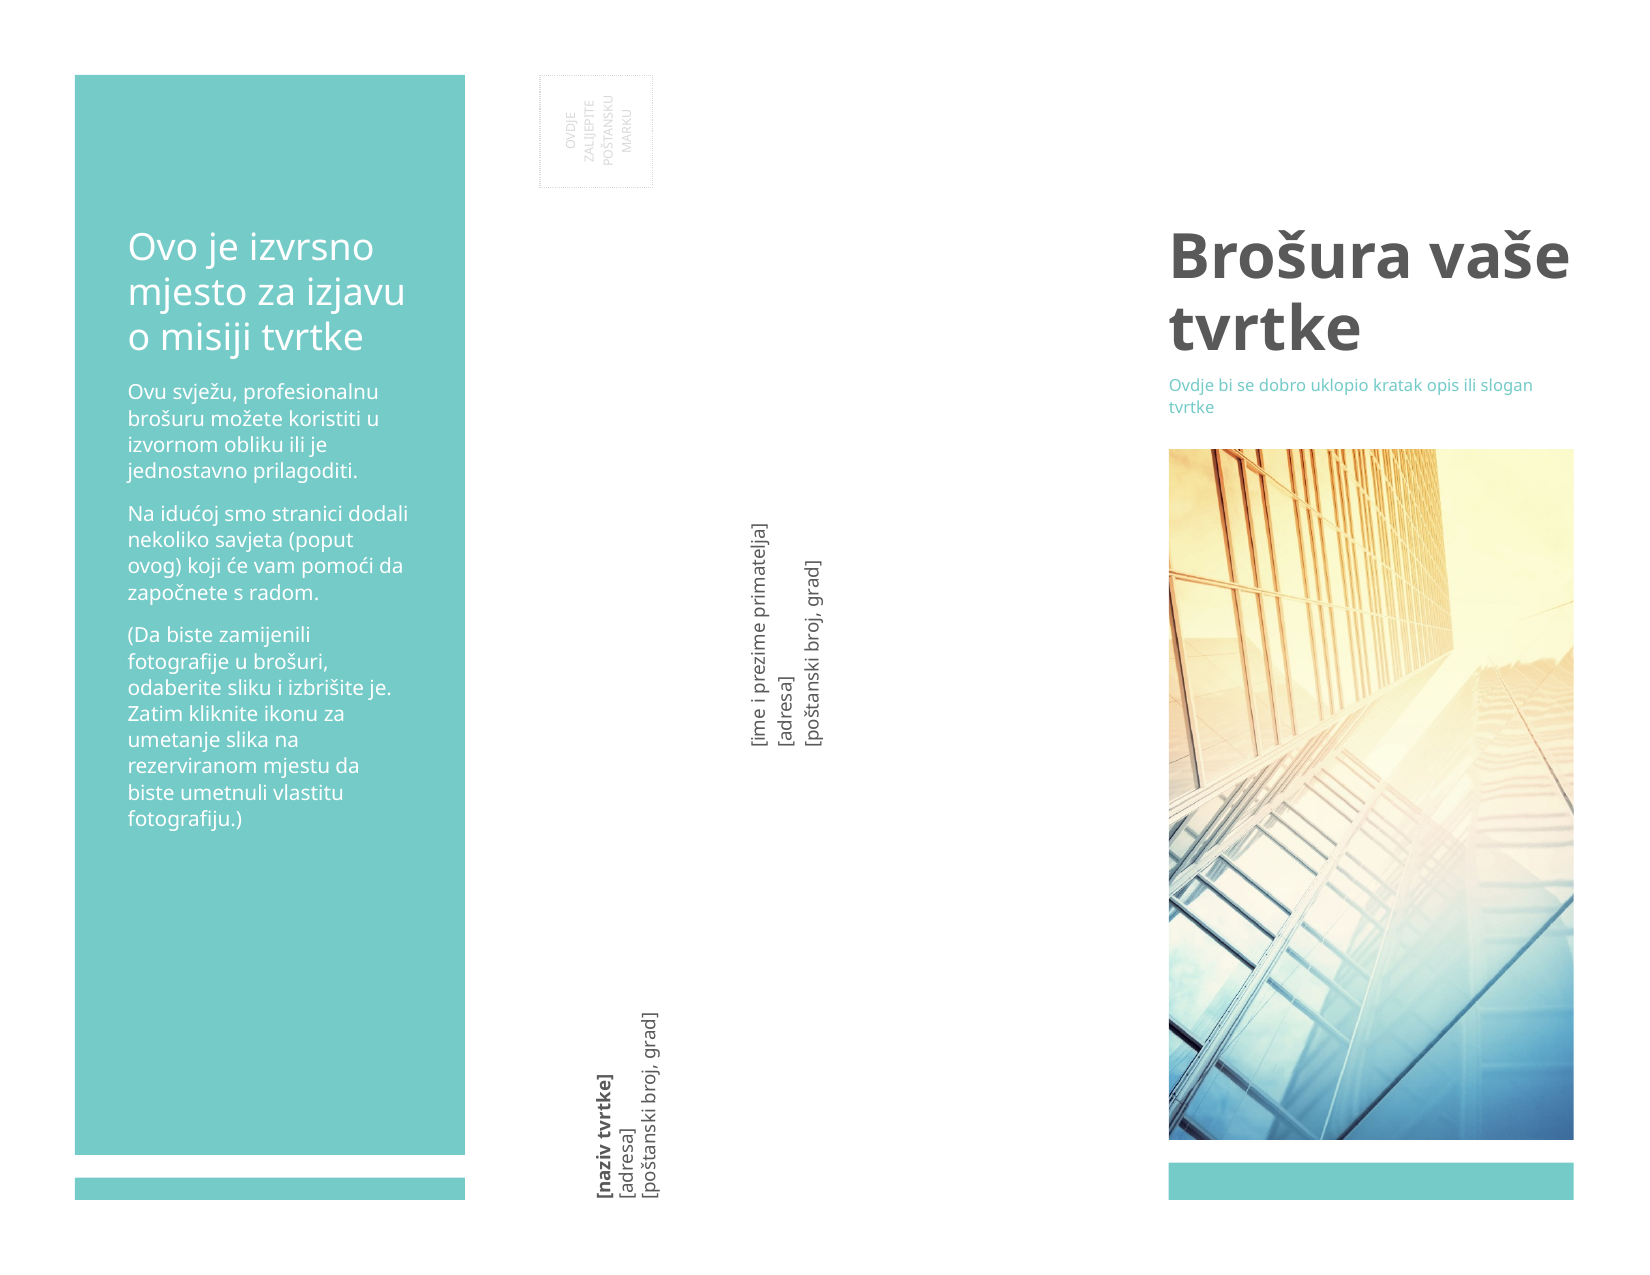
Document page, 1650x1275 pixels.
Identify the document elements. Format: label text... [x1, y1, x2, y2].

picture [1168, 449, 1574, 1140]
list [ime i prezime primatelja] [adresa] [poštanski broj, grad] [741, 325, 872, 748]
list Ovo je izvrsno mjesto za izjavu o misiji tvrtke [127, 109, 413, 359]
list Ovdje bi se dobro uklopio kratak opis ili slogan tvrtke [1168, 371, 1574, 429]
list [naziv tvrtke] [adresa] [poštanski broj, grad] [591, 869, 677, 1200]
list Ovu svježu, profesionalnu brošuru možete koristiti u izvornom obliku ili je jednostavno prilagoditi. Na idućoj smo stranici dodali nekoliko savjeta (poput ovog) koji će vam pomoći da započnete s radom. (Da biste zamijenili fotografije u brošuri, odaberite sliku i izbrišite je. Zatim kliknite ikonu za umetanje slika na rezerviranom mjestu da biste umetnuli vlastitu fotografiju.) [127, 377, 413, 1103]
list Brošura vaše tvrtke [1168, 75, 1574, 365]
